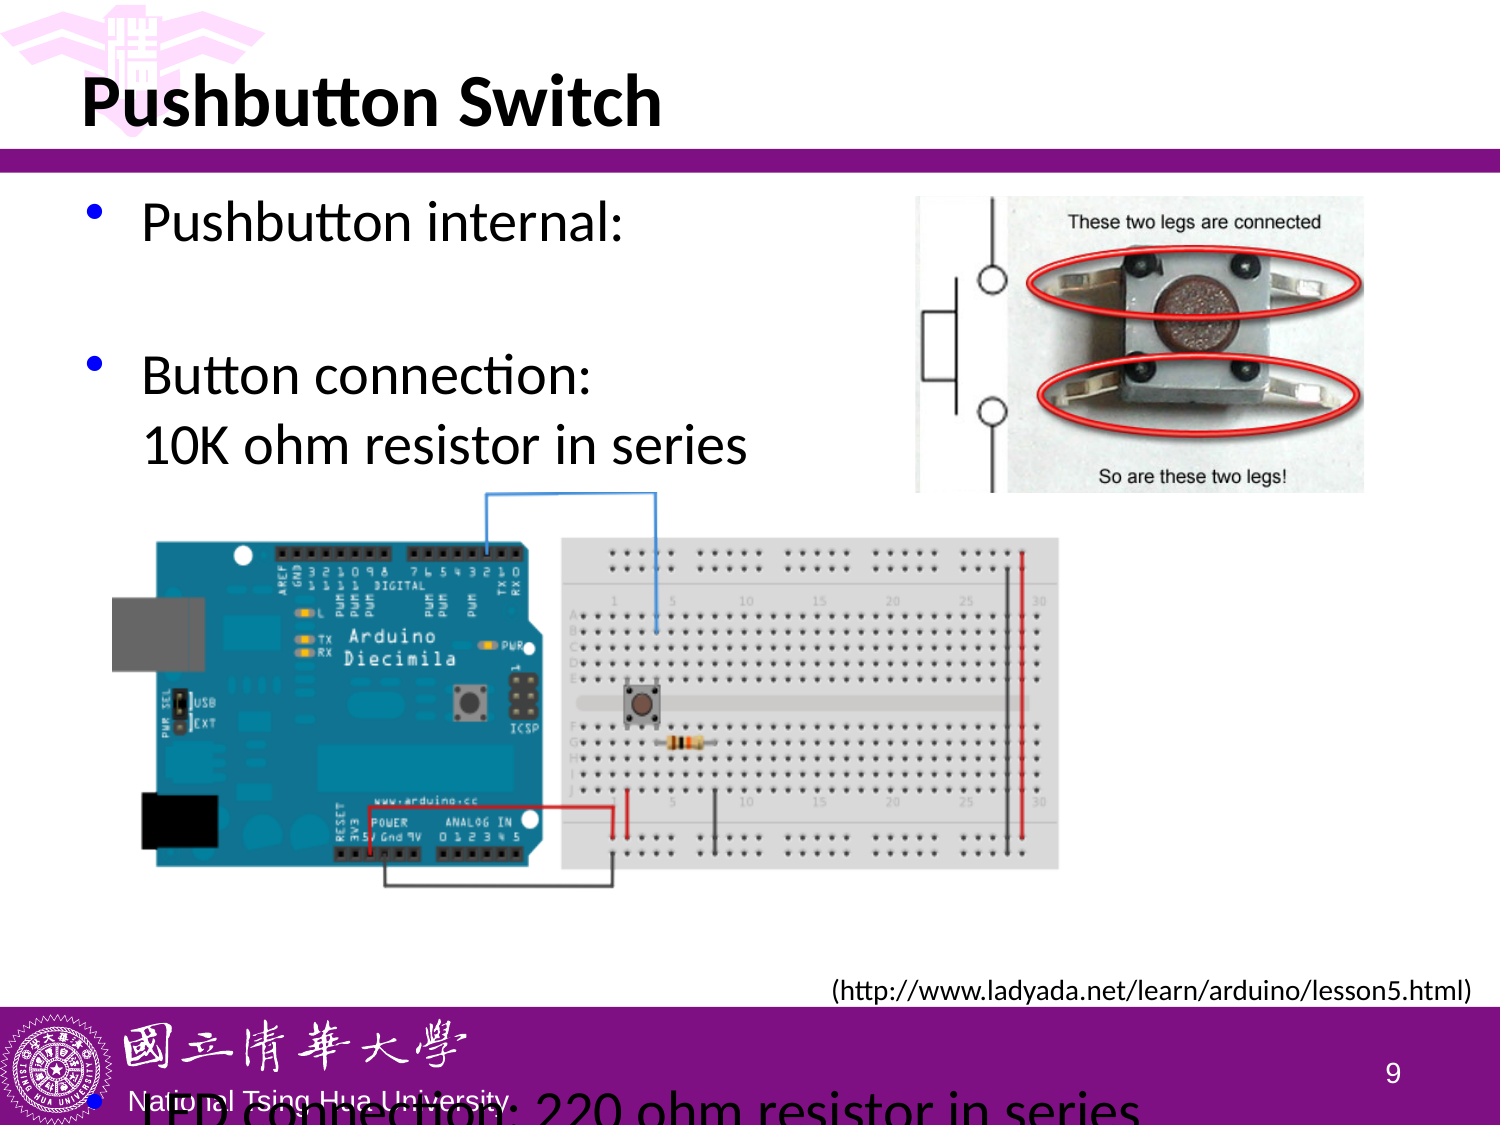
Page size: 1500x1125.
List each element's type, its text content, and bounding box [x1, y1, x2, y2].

text_box (http://www.ladyada.net/learn/arduino/lesson5.html) [816, 964, 1488, 1014]
list Pushbutton internal: Button connection: 10K ohm resistor in series LED connection: 220 ohm resistor in series [69, 175, 1412, 1000]
slide_number 8 [1104, 1021, 1417, 1097]
picture [112, 196, 1365, 906]
title Pushbutton Switch [66, 37, 1413, 149]
